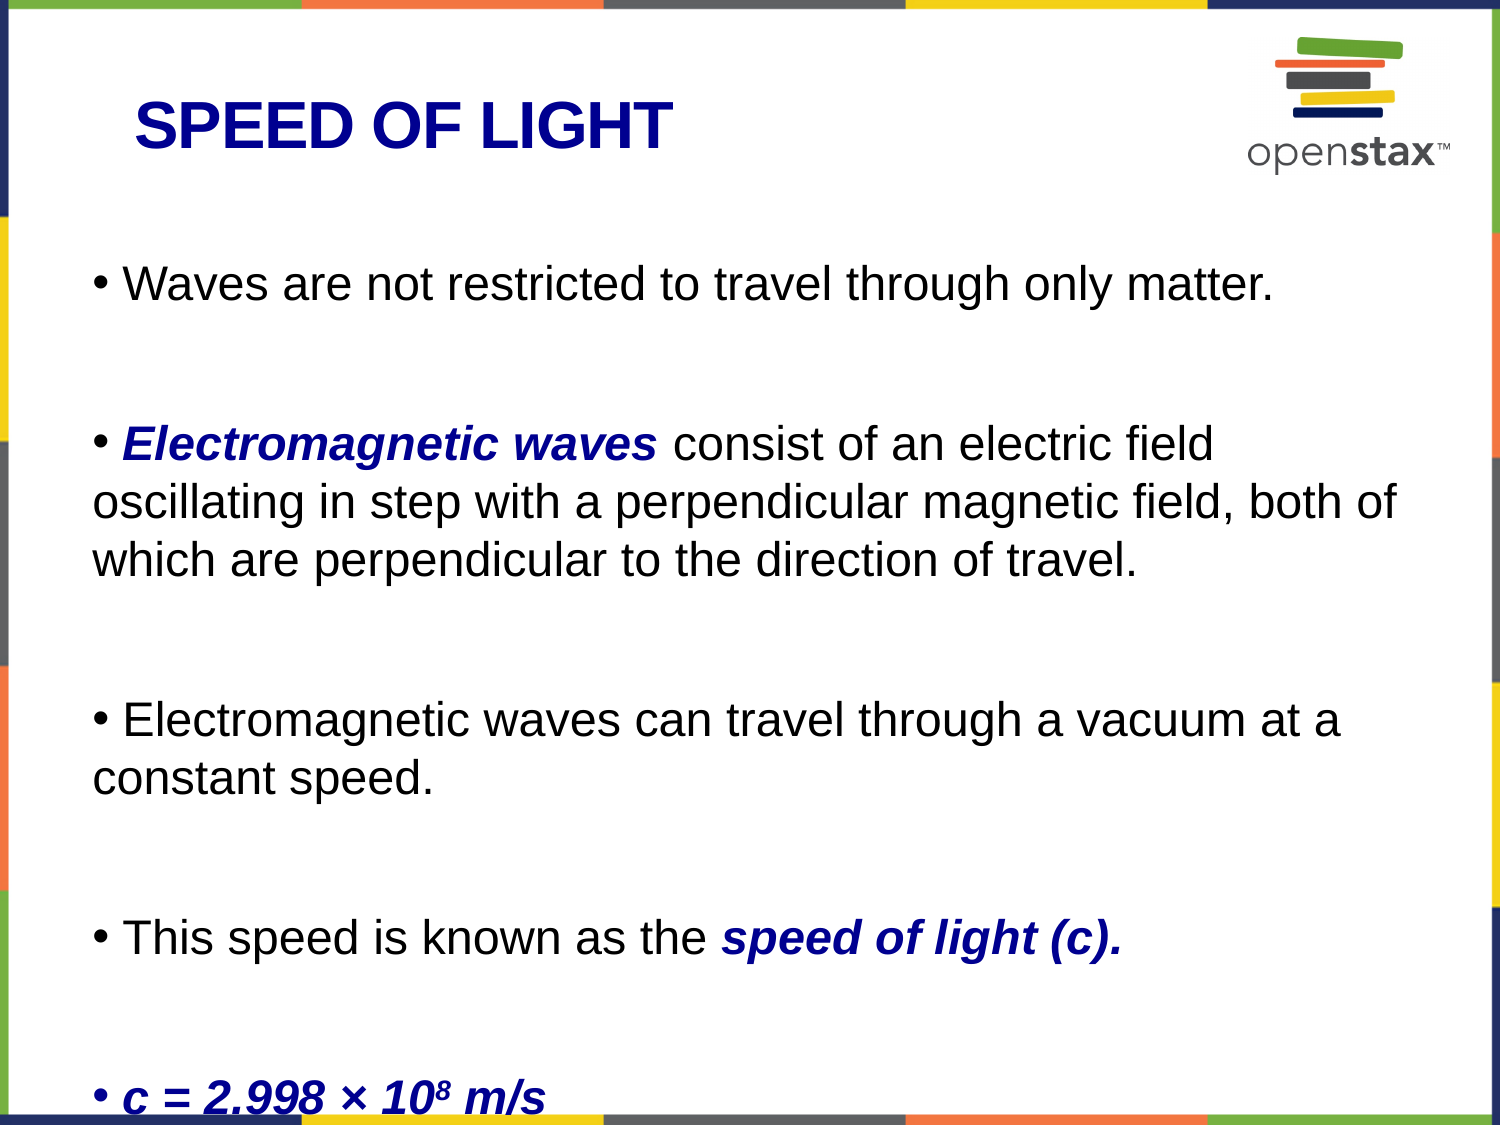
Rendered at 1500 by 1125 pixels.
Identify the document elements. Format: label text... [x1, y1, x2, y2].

picture [0, 0, 1500, 1125]
title Speed of light [119, 85, 1195, 164]
list Waves are not restricted to travel through only matter. Electromagnetic waves consist of an electric field oscillating in step with a perpendicular magnetic field, both of which are perpendicular to the direction of travel. Electromagnetic waves can travel through a vacuum at a constant speed. This speed is known as the speed of light (c). c = 2.998 × 108 m/s [77, 164, 1436, 1125]
